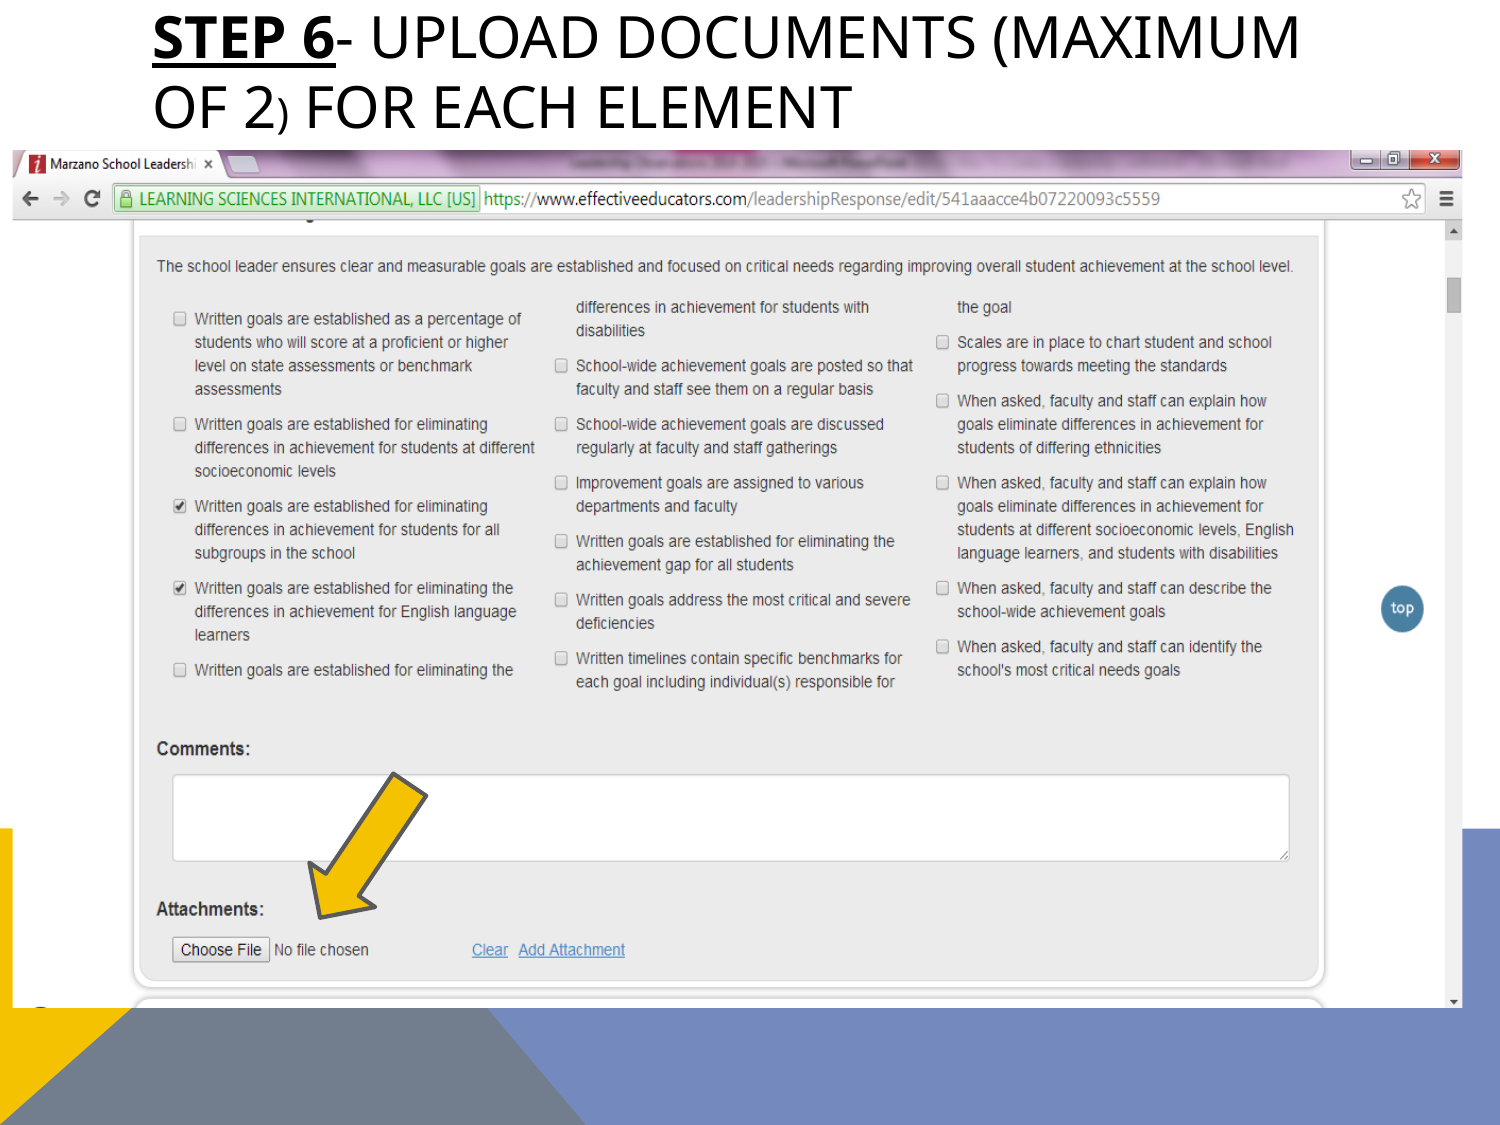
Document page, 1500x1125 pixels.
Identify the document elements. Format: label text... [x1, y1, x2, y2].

title Step 6- Upload documents (maximum of 2) for each element [137, 0, 1372, 141]
picture [12, 149, 1463, 1008]
